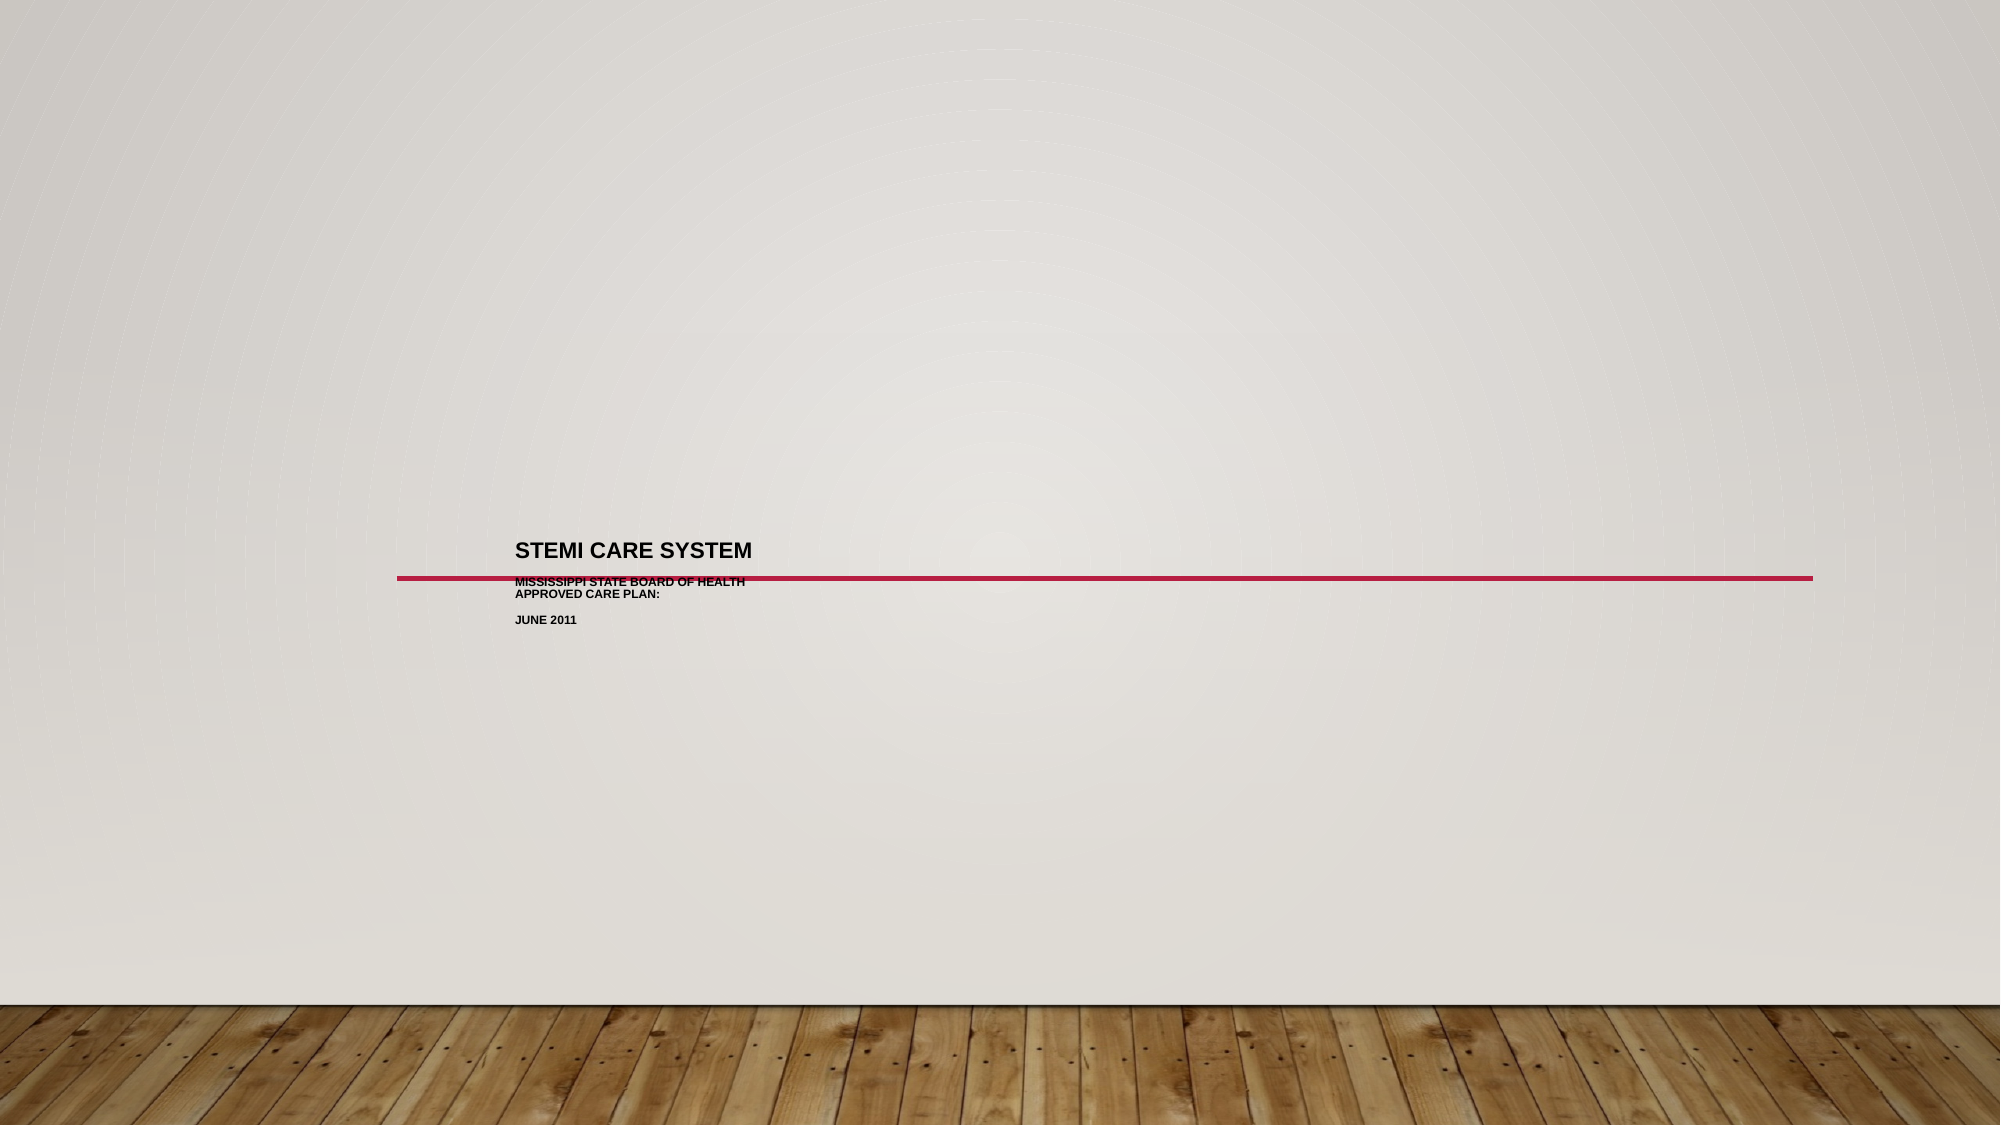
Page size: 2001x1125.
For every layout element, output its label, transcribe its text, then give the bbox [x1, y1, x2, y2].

picture [0, 1005, 2000, 1125]
title STEMI Care System Mississippi State Board of Health Approved Care Plan: June 2011 [500, 299, 1725, 663]
